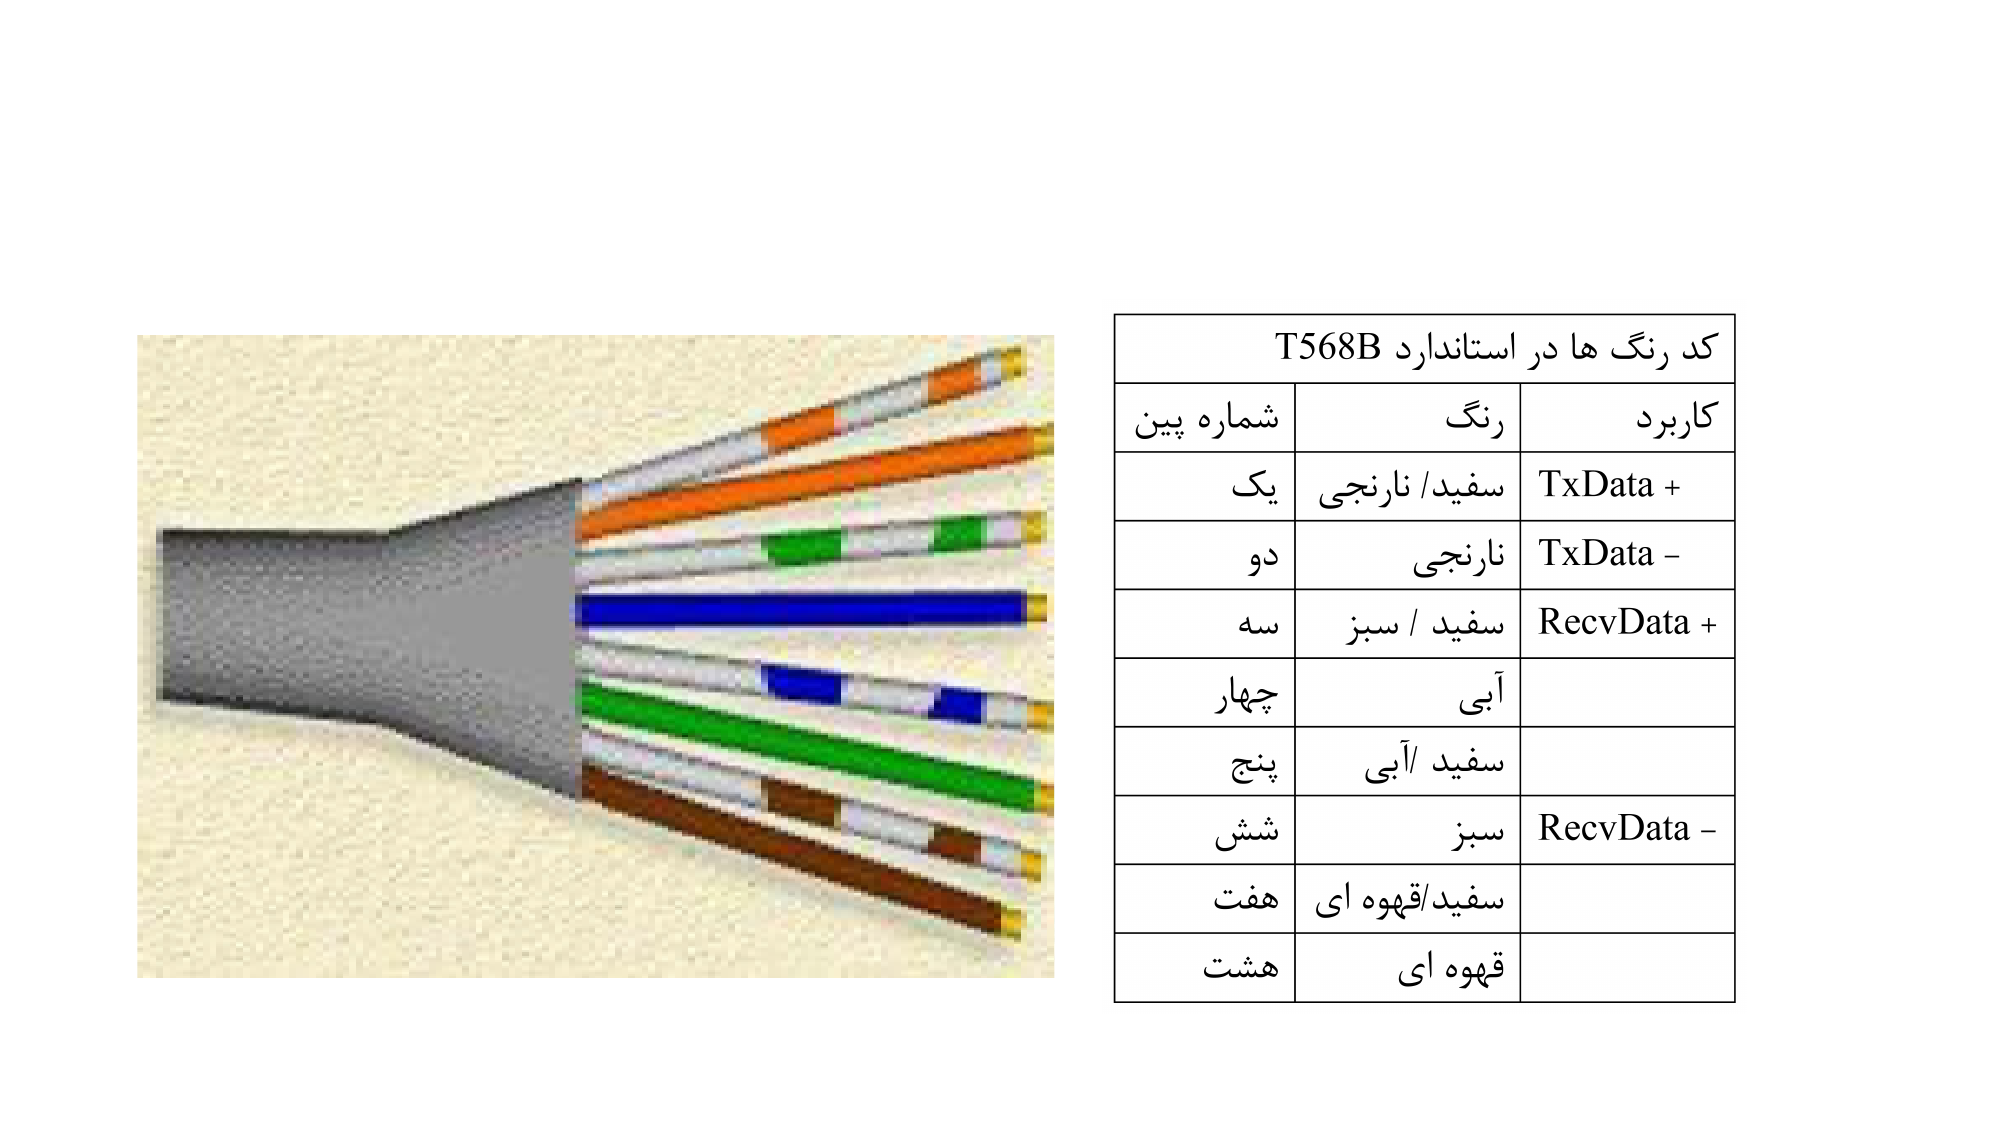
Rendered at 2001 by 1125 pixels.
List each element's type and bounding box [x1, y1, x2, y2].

picture [1102, 299, 1747, 1014]
picture [137, 335, 1055, 978]
